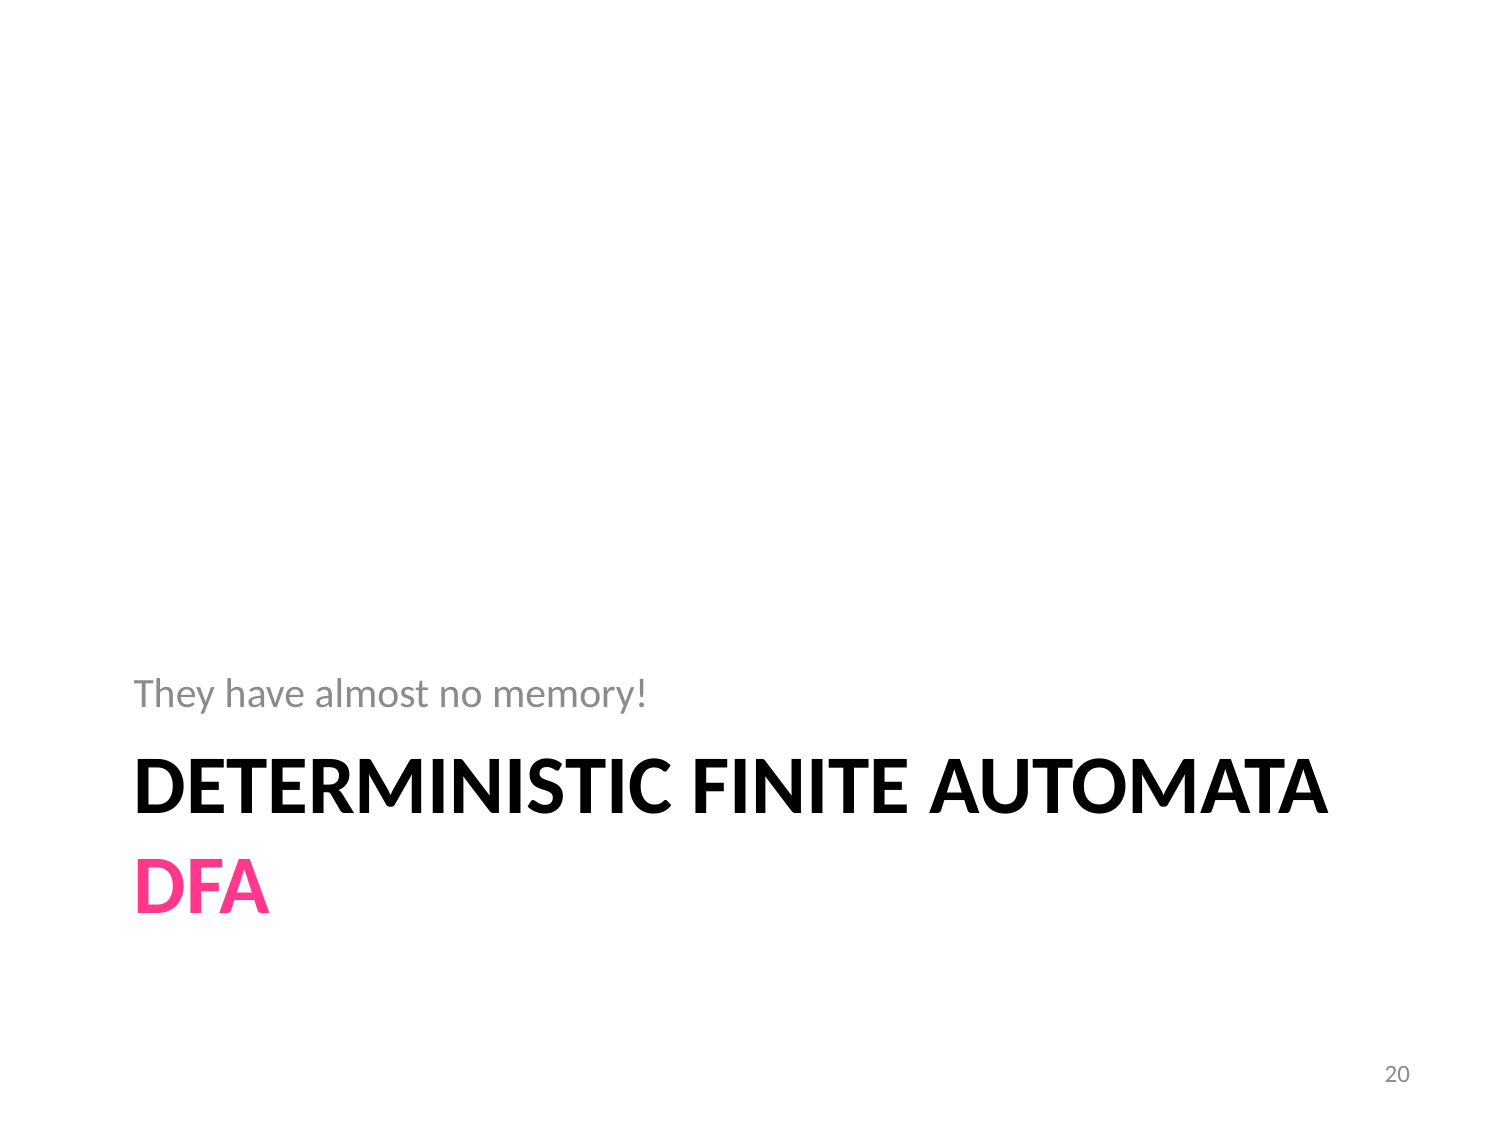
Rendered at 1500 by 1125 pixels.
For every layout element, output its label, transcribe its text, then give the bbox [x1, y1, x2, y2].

title Deterministic Finite Automata DFA [118, 723, 1394, 947]
slide_number 20 [1074, 1042, 1425, 1103]
list They have almost no memory! [118, 476, 1394, 723]
